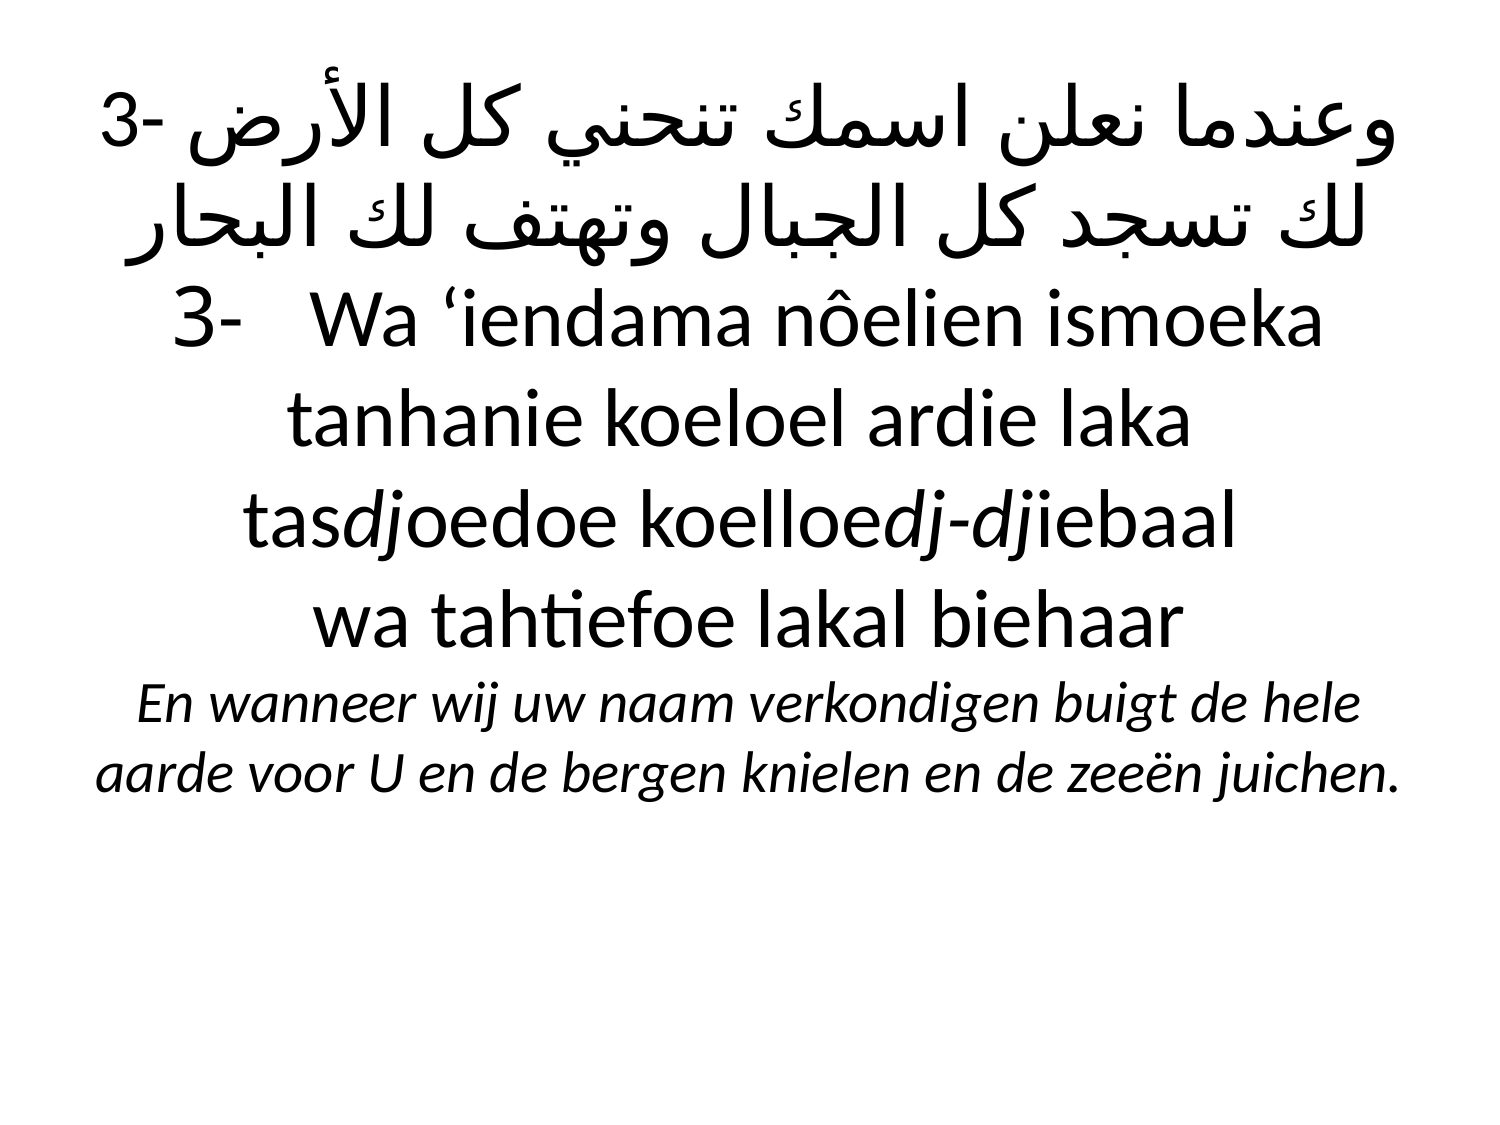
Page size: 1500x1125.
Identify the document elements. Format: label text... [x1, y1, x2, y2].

title 3- وعندما نعلن اسمك تنحني كل الأرض لك تسجد كل الجبال وتهتف لك البحار 3- Wa ‘iendama nôelien ismoeka tanhanie koeloel ardie laka tasdjoedoe koelloedj-djiebaal wa tahtiefoe lakal biehaar En wanneer wij uw naam verkondigen buigt de hele aarde voor U en de bergen knielen en de zeeën juichen. [75, 45, 1425, 823]
